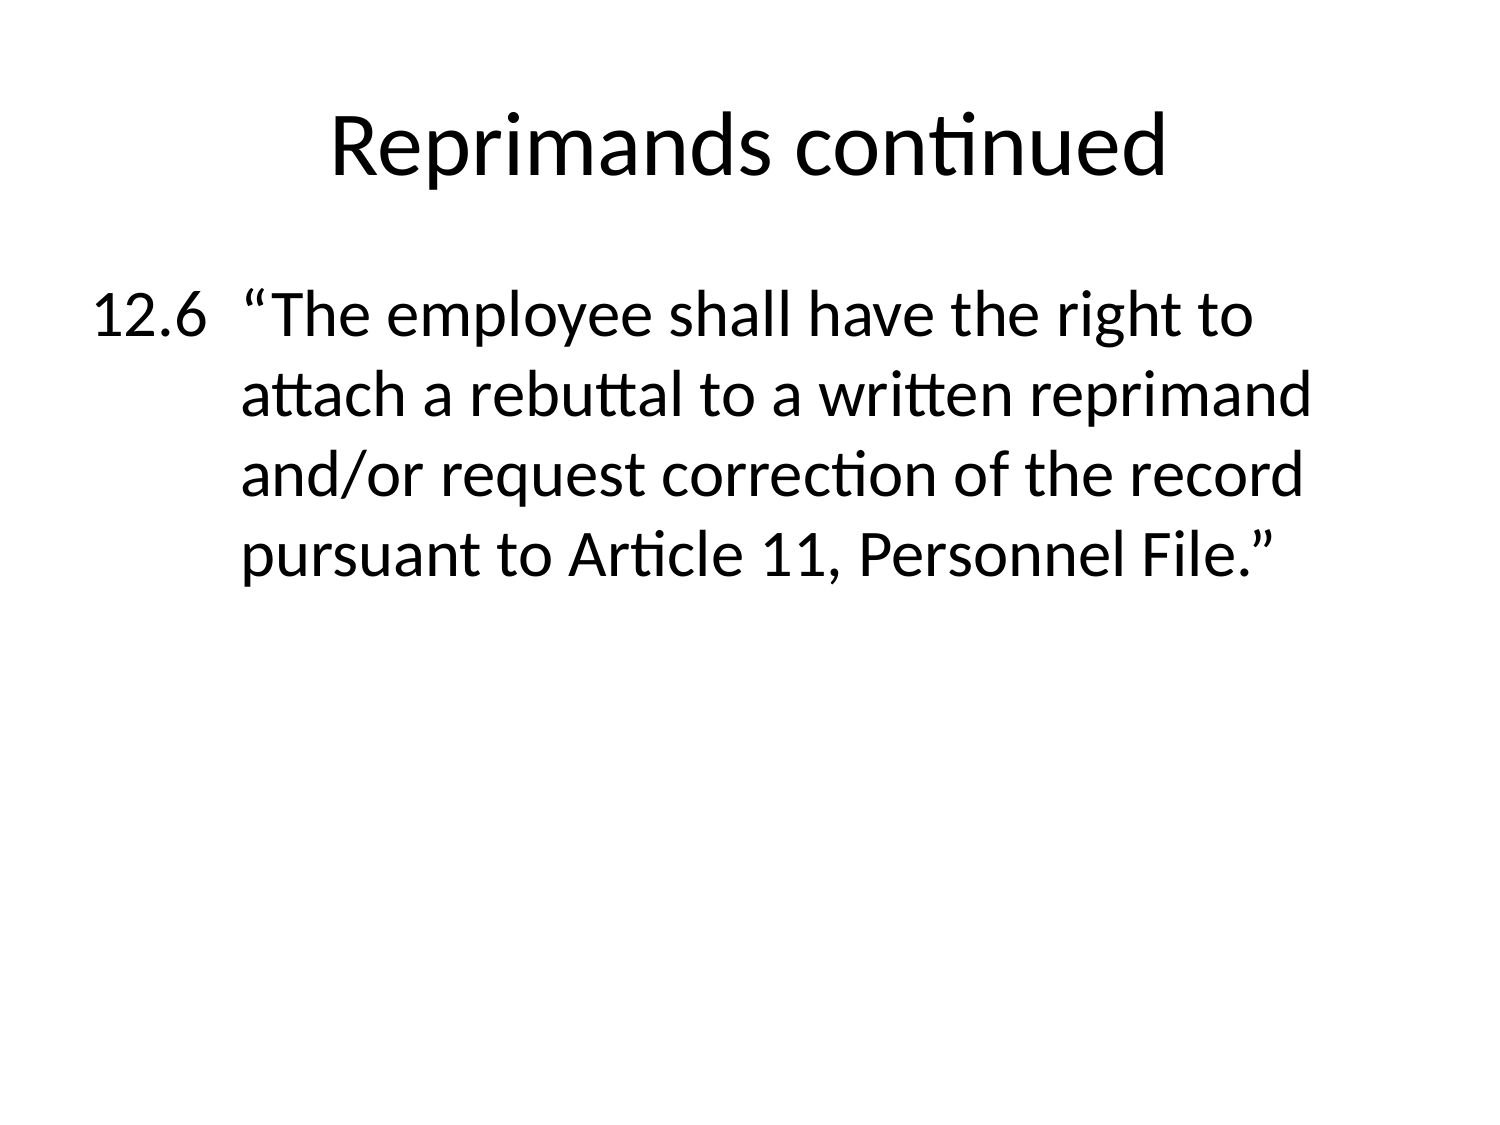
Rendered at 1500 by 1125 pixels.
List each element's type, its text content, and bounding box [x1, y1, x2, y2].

title Reprimands continued [75, 45, 1425, 233]
list 12.6 “The employee shall have the right to attach a rebuttal to a written reprimand and/or request correction of the record pursuant to Article 11, Personnel File.” [75, 262, 1425, 1005]
